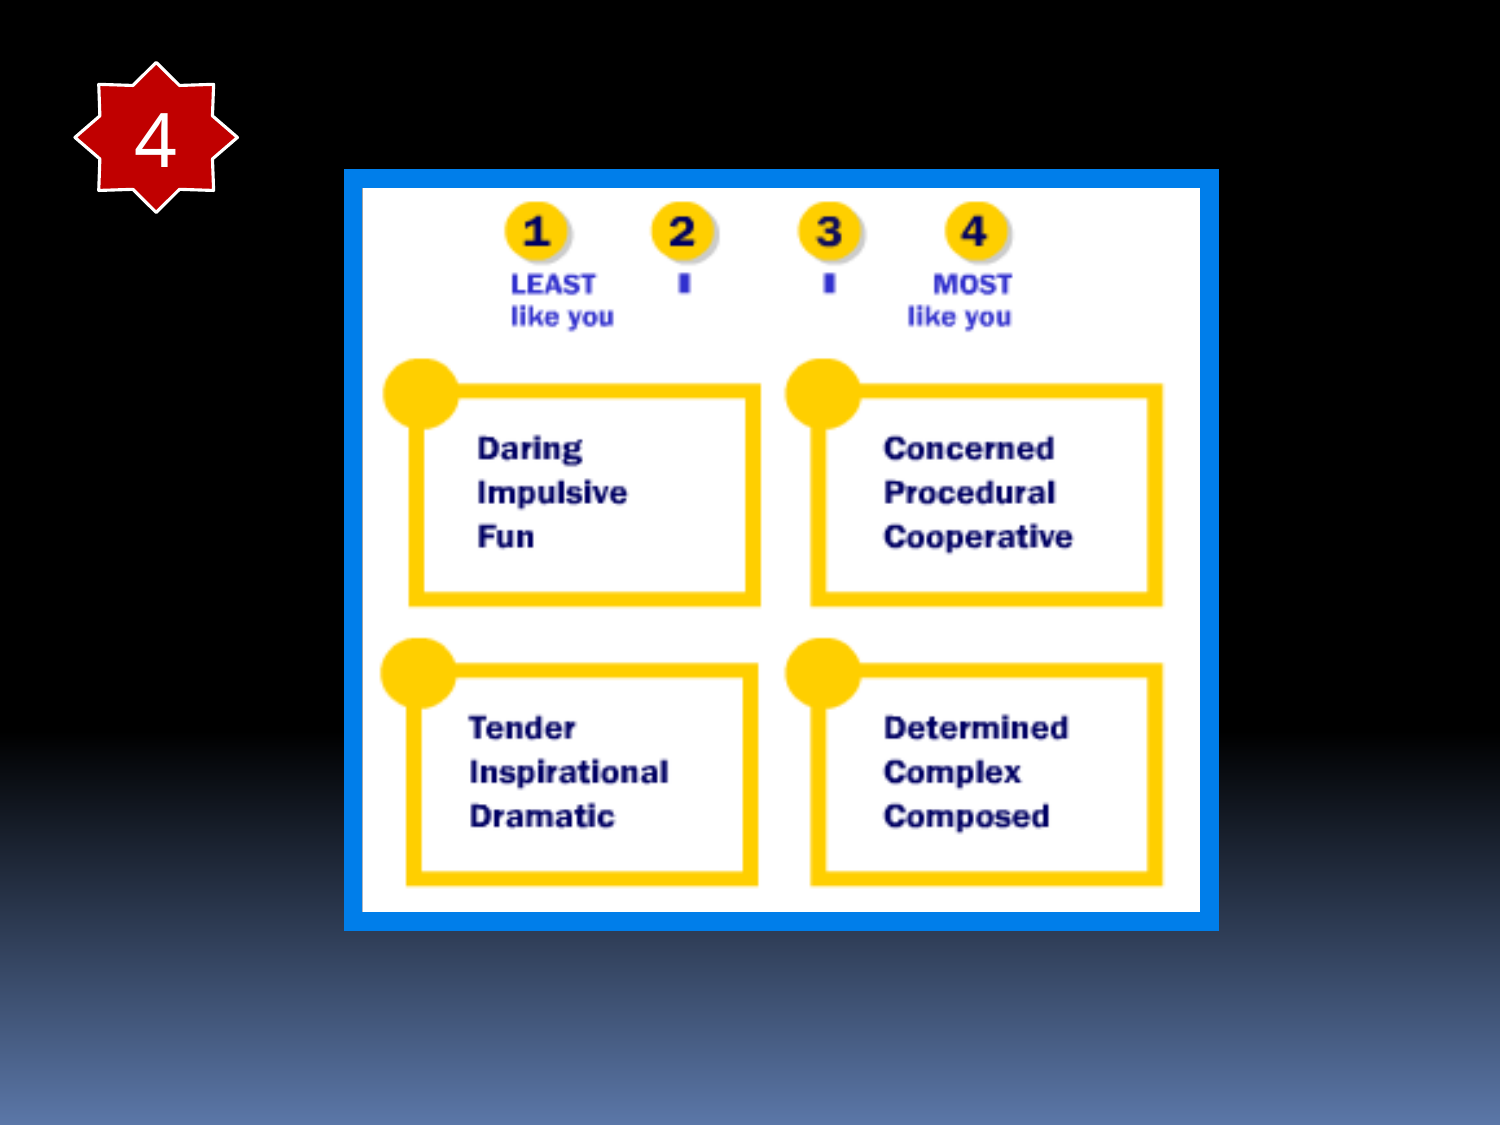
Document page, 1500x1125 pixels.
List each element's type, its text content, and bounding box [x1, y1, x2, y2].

picture [361, 187, 1201, 913]
text_box 4 [73, 61, 240, 214]
